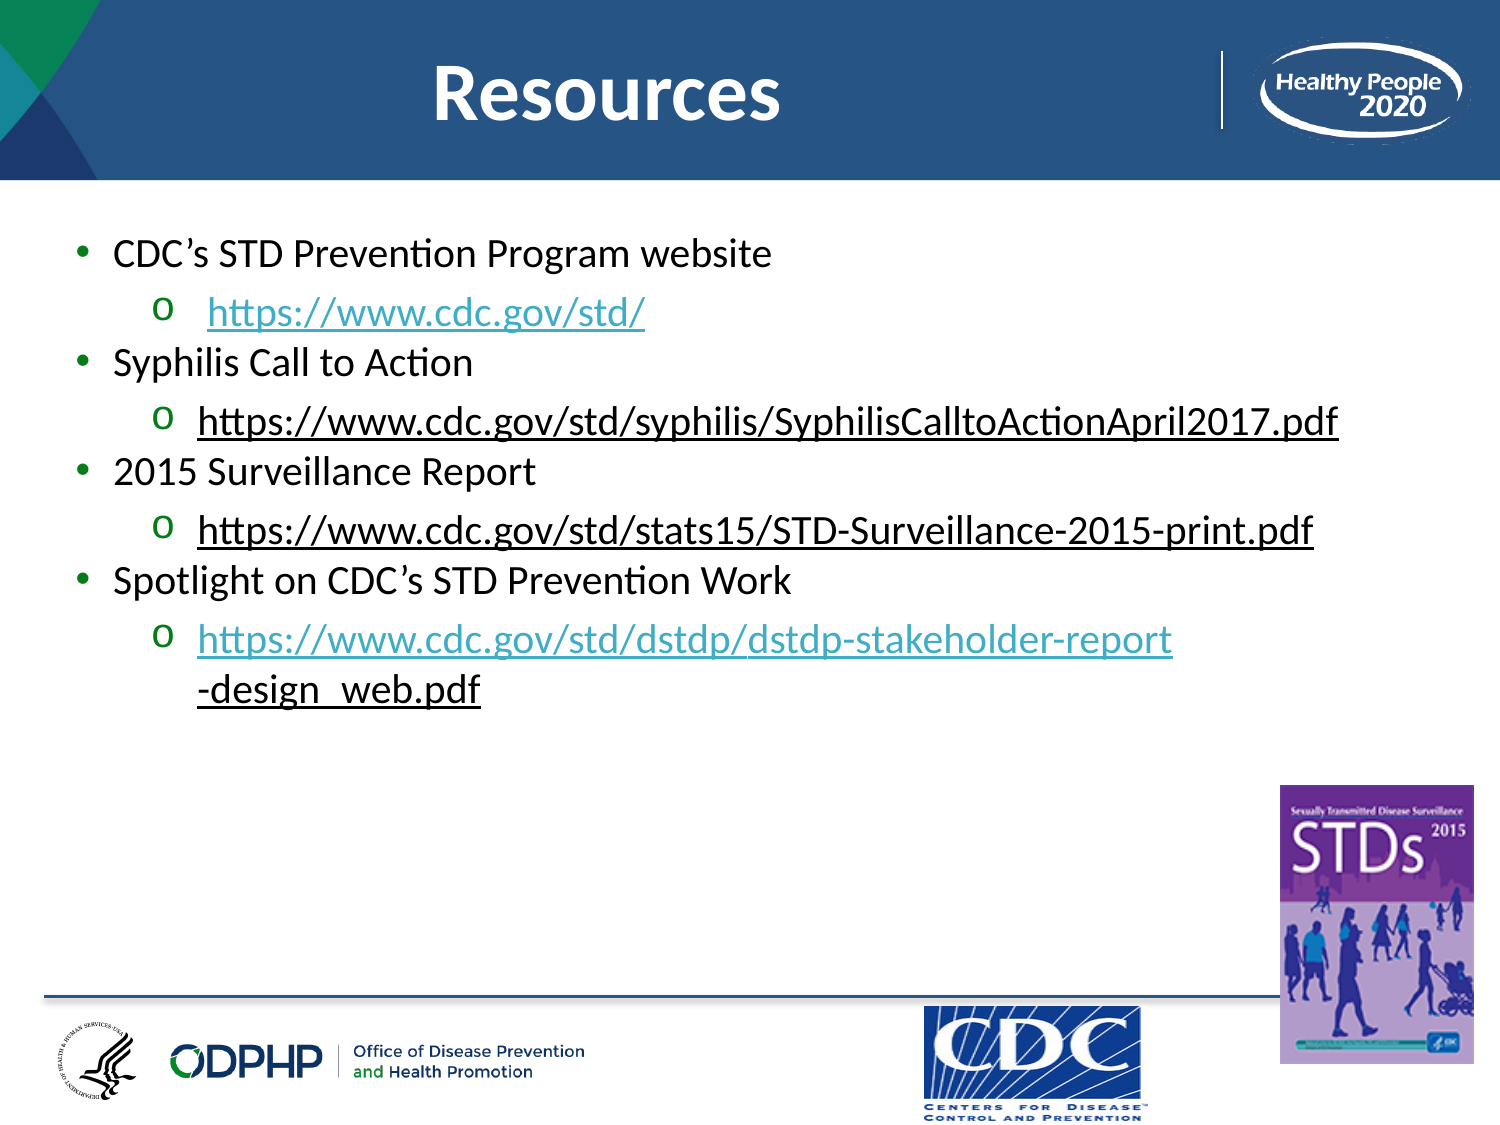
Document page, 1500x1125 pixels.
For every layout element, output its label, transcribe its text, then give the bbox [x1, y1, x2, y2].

picture [0, 0, 1500, 1125]
title Resources [122, 21, 1111, 153]
list CDC’s STD Prevention Program website https://www.cdc.gov/std/ Syphilis Call to Action https://www.cdc.gov/std/syphilis/SyphilisCalltoActionApril2017.pdf 2015 Surveillance Report https://www.cdc.gov/std/stats15/STD-Surveillance-2015-print.pdf Spotlight on CDC’s STD Prevention Work https://www.cdc.gov/std/dstdp/dstdp-stakeholder-report-design_web.pdf [60, 218, 1439, 896]
